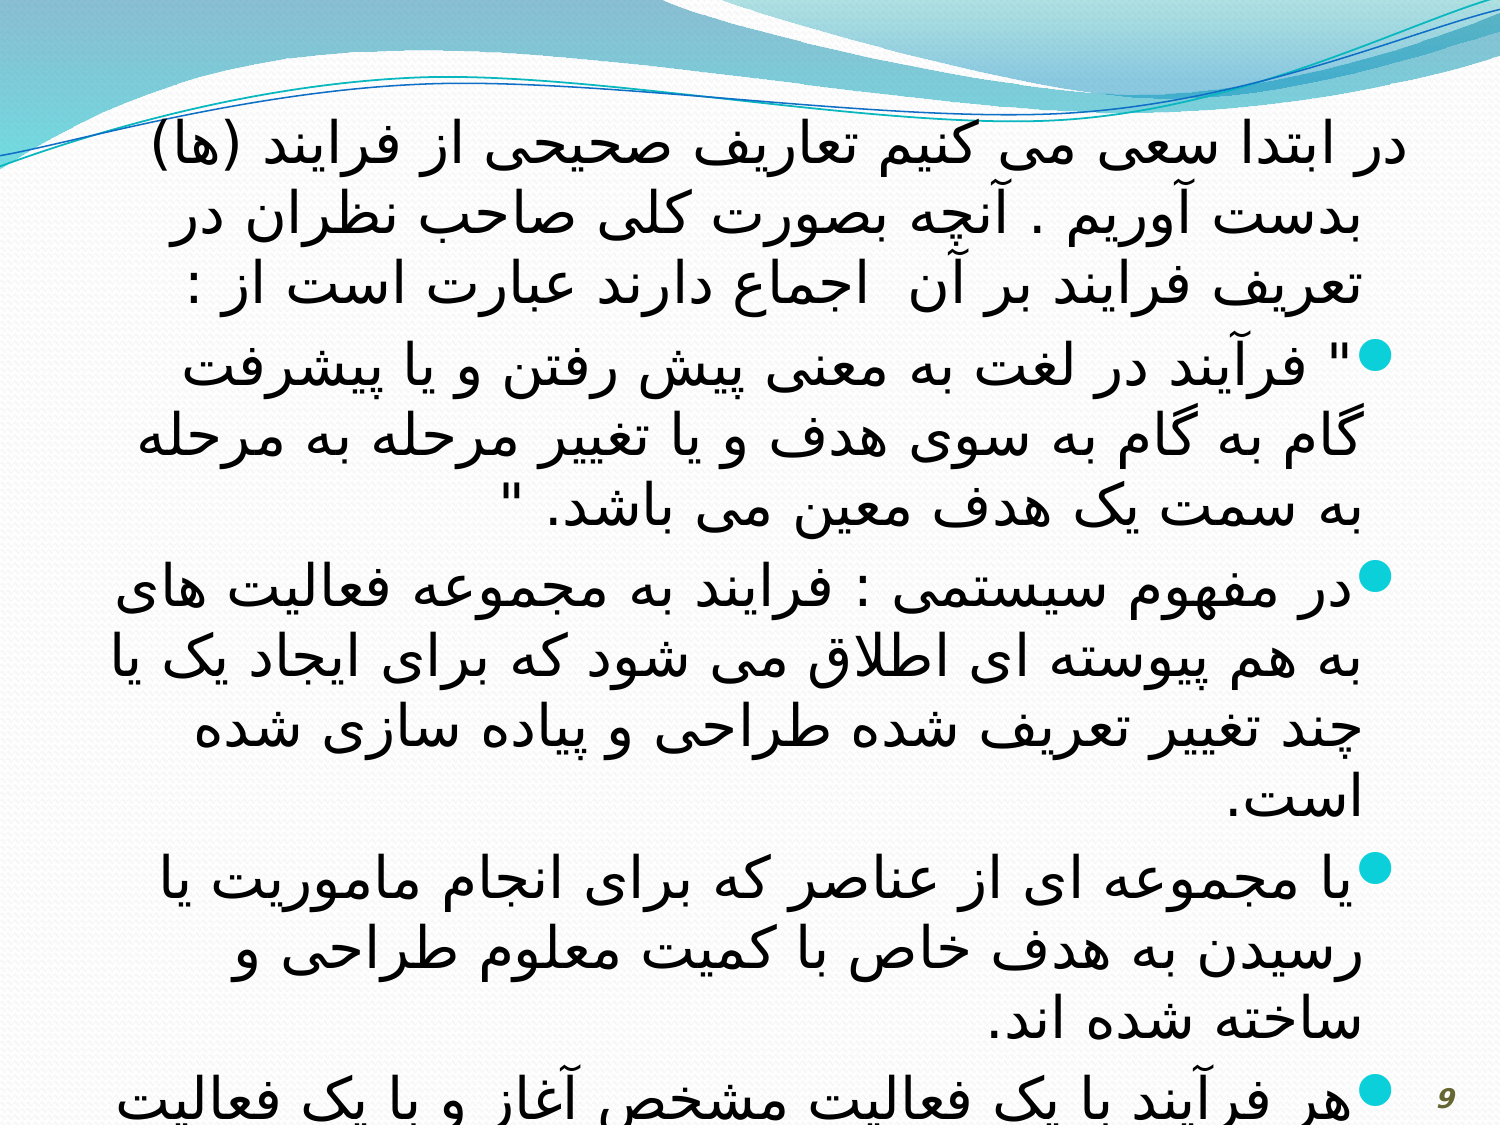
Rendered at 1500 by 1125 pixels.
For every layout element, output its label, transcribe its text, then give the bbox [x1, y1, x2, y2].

list در ابتدا سعی می کنیم تعاریف صحیحی از فرایند (ها) بدست آوریم . آنچه بصورت کلی صاحب نظران در تعریف فرایند بر آن اجماع دارند عبارت است از : " فرآیند در لغت به معنی پیش رفتن و یا پیشرفت گام به گام به سوی هدف و یا تغییر مرحله به مرحله به سمت یک هدف معین می باشد. " در مفهوم سیستمی : فرایند به مجموعه فعالیت های به هم پیوسته ای اطلاق می شود که برای ایجاد یک یا چند تغییر تعریف شده طراحی و پیاده سازی شده است. یا مجموعه ای از عناصر که برای انجام ماموریت یا رسیدن به هدف خاص با کمیت معلوم طراحی و ساخته شده اند. هر فرآیند با یک فعالیت مشخص آغاز و با یک فعالیت مشخص نیز پایان می پذیرد. [74, 97, 1426, 1038]
